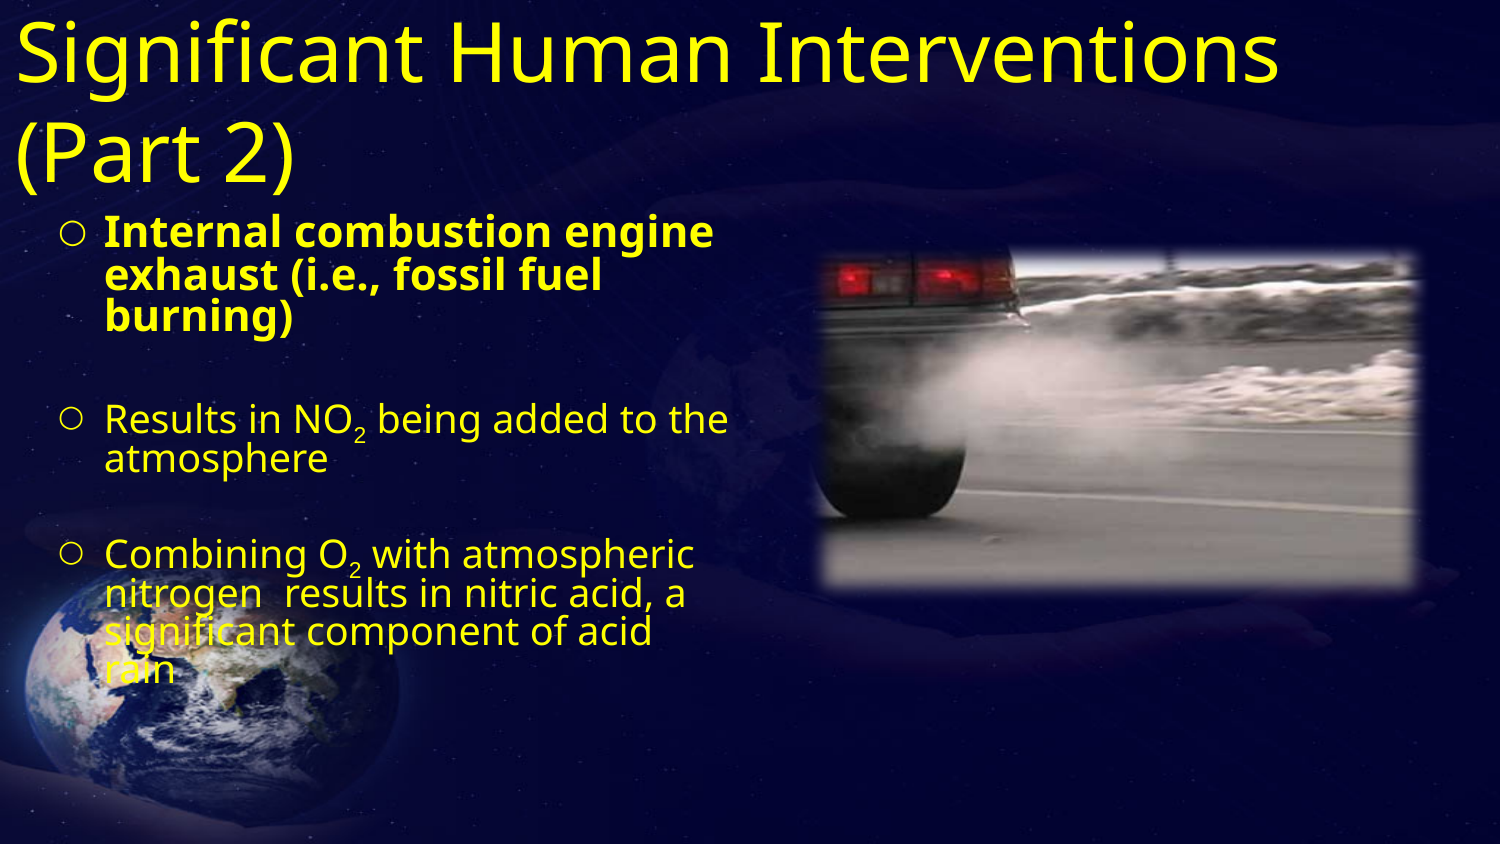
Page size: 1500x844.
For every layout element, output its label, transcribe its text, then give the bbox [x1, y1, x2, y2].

picture [0, 0, 1500, 86]
list Internal combustion engine exhaust (i.e., fossil fuel burning) Results in NO2 being added to the atmosphere Combining O2 with atmospheric nitrogen results in nitric acid, a significant component of acid rain [32, 206, 748, 637]
title Significant Human Interventions (Part 2) [0, 86, 1500, 207]
picture [0, 207, 1500, 844]
